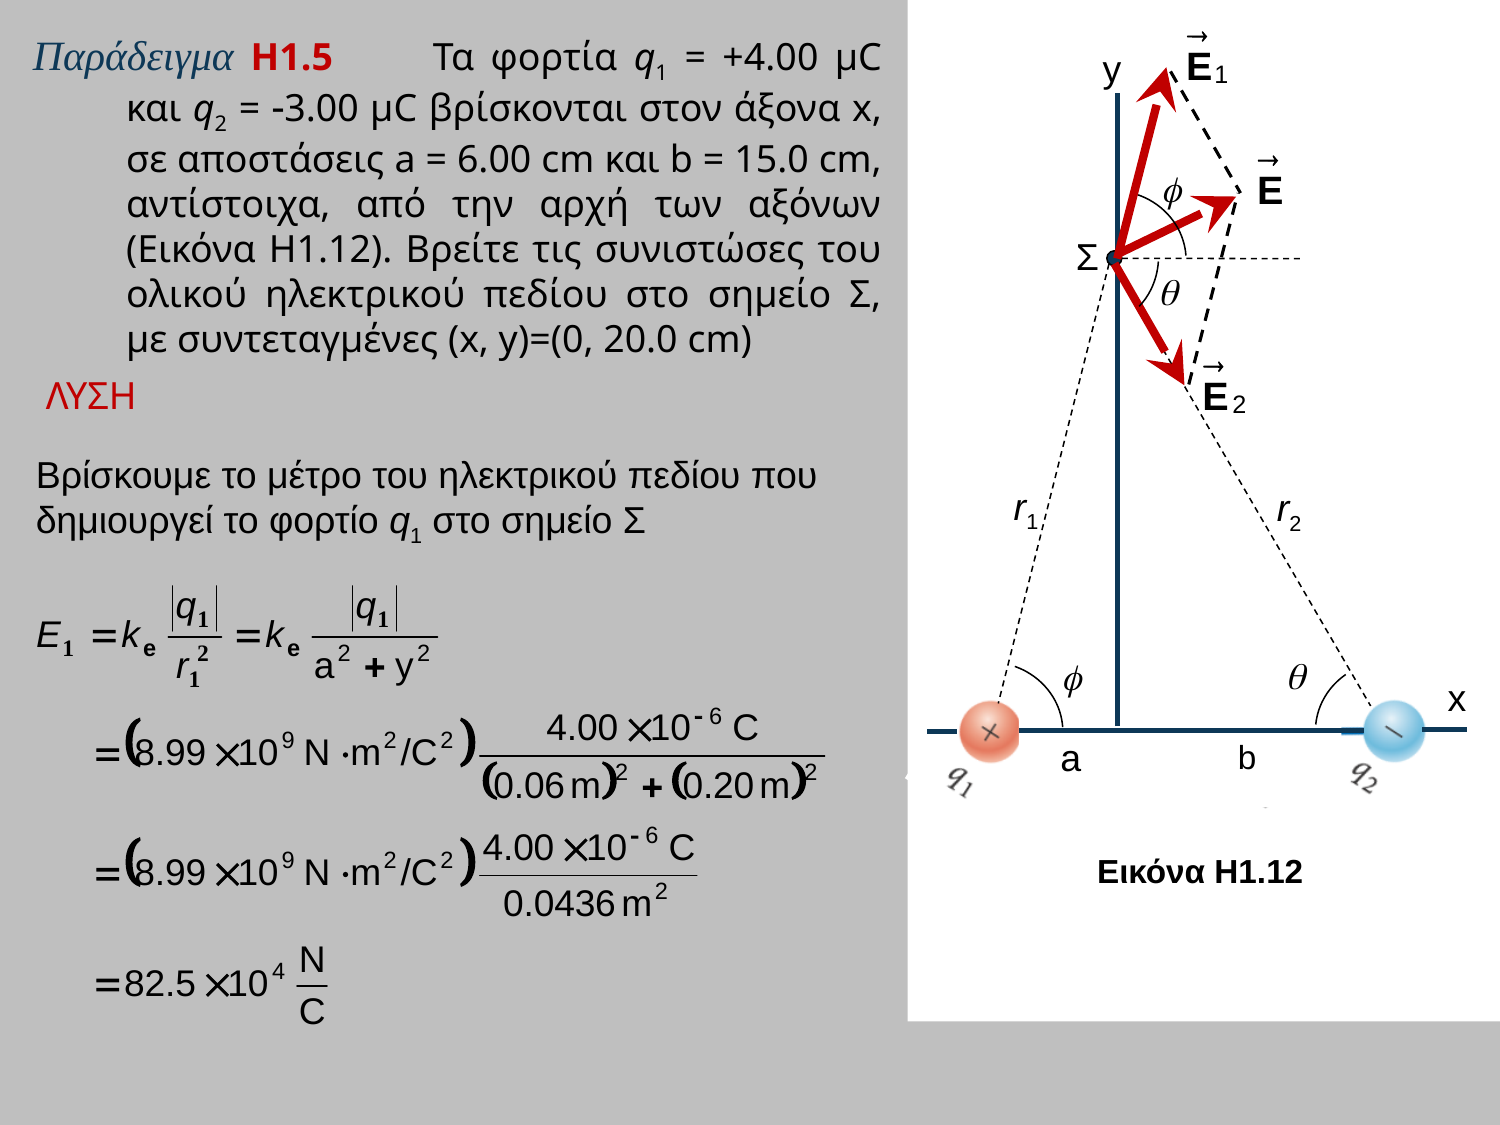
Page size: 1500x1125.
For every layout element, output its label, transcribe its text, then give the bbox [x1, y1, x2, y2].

text_box ΛΥΣΗ [45, 371, 138, 418]
text_box Βρίσκουμε το μέτρο του ηλεκτρικού πεδίου που δημιουργεί το φορτίο q1 στο σημείο Σ [35, 451, 735, 548]
title Παράδειγμα Η1.5 Τα φορτία q1 = +4.00 μC και q2 = 3.00 μC βρίσκονται στον άξονα x, σε αποστάσεις a = 6.00 cm και b = 15.0 cm, αντίστοιχα, από την αρχή των αξόνων (Εικόνα Η1.12). Βρείτε τις συνιστώσες του ολικού ηλεκτρικού πεδίου στο σημείο Σ, με συντεταγμένες (x, y)=(0, 20.0 cm) [32, 28, 735, 361]
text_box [30, 575, 835, 1035]
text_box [740, 0, 1500, 1022]
